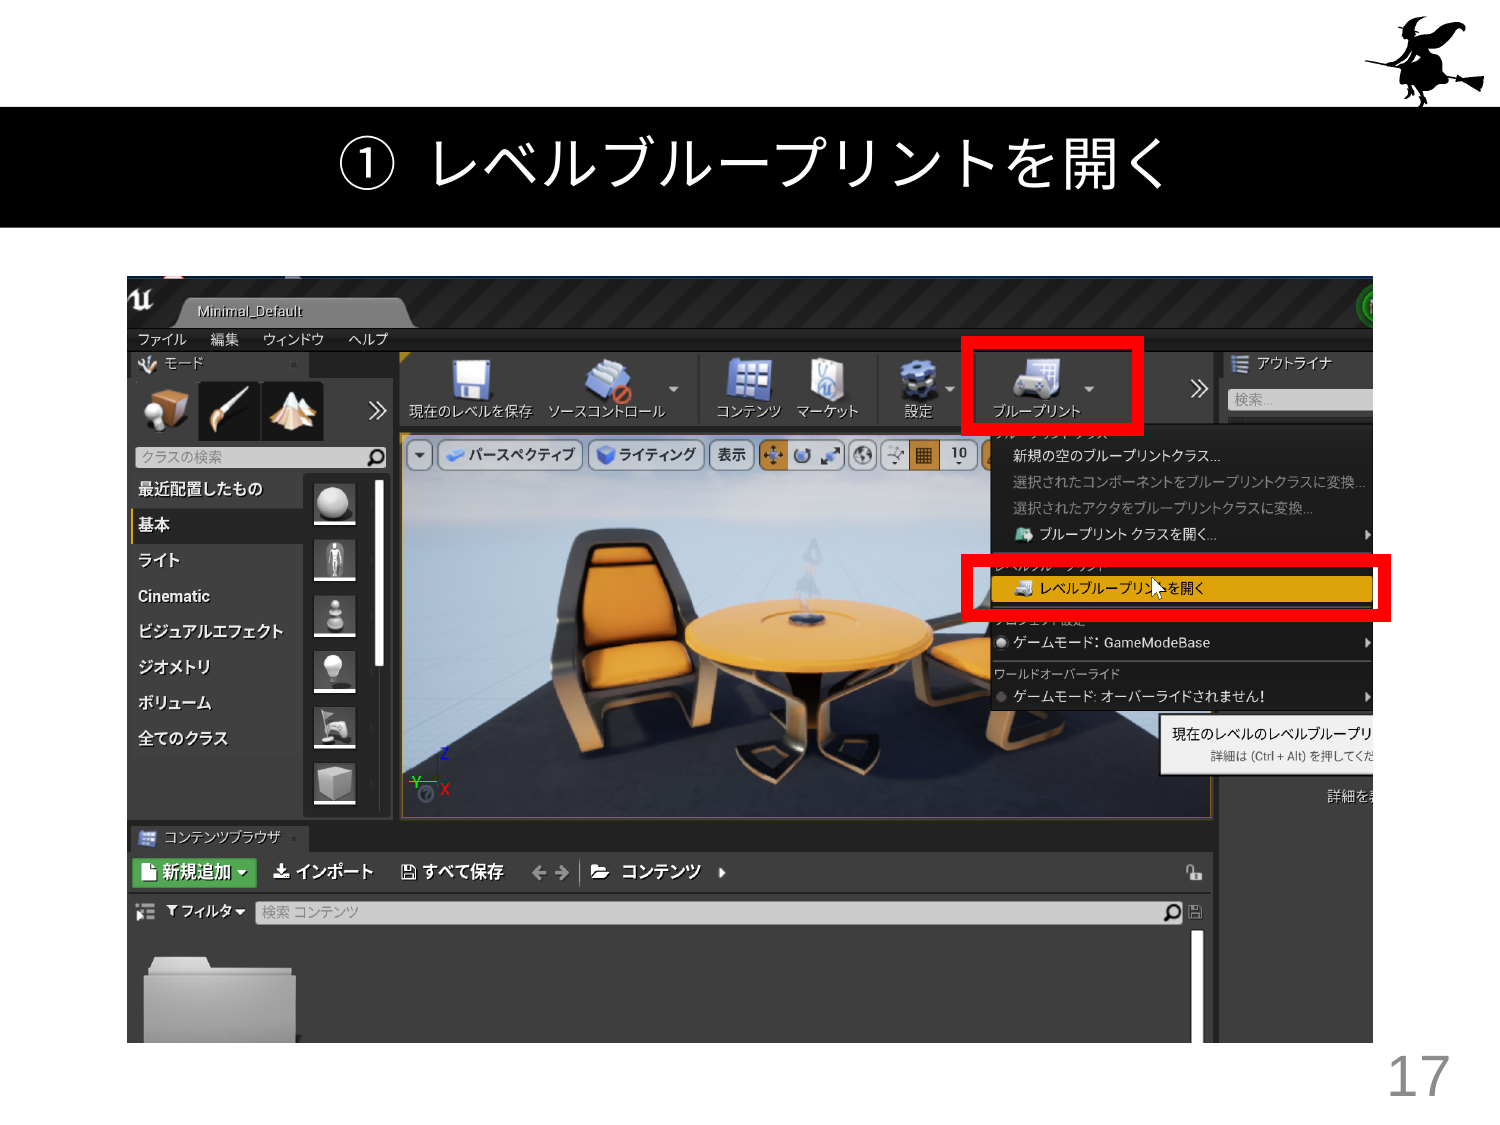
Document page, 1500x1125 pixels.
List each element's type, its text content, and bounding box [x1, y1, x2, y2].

text_box [0, 106, 1500, 229]
picture [1362, 14, 1486, 106]
picture [127, 276, 1373, 1043]
title ① レベルブループリントを開く [68, 105, 1448, 228]
text_box [1373, 559, 1385, 616]
slide_number 17 [1129, 1042, 1467, 1103]
